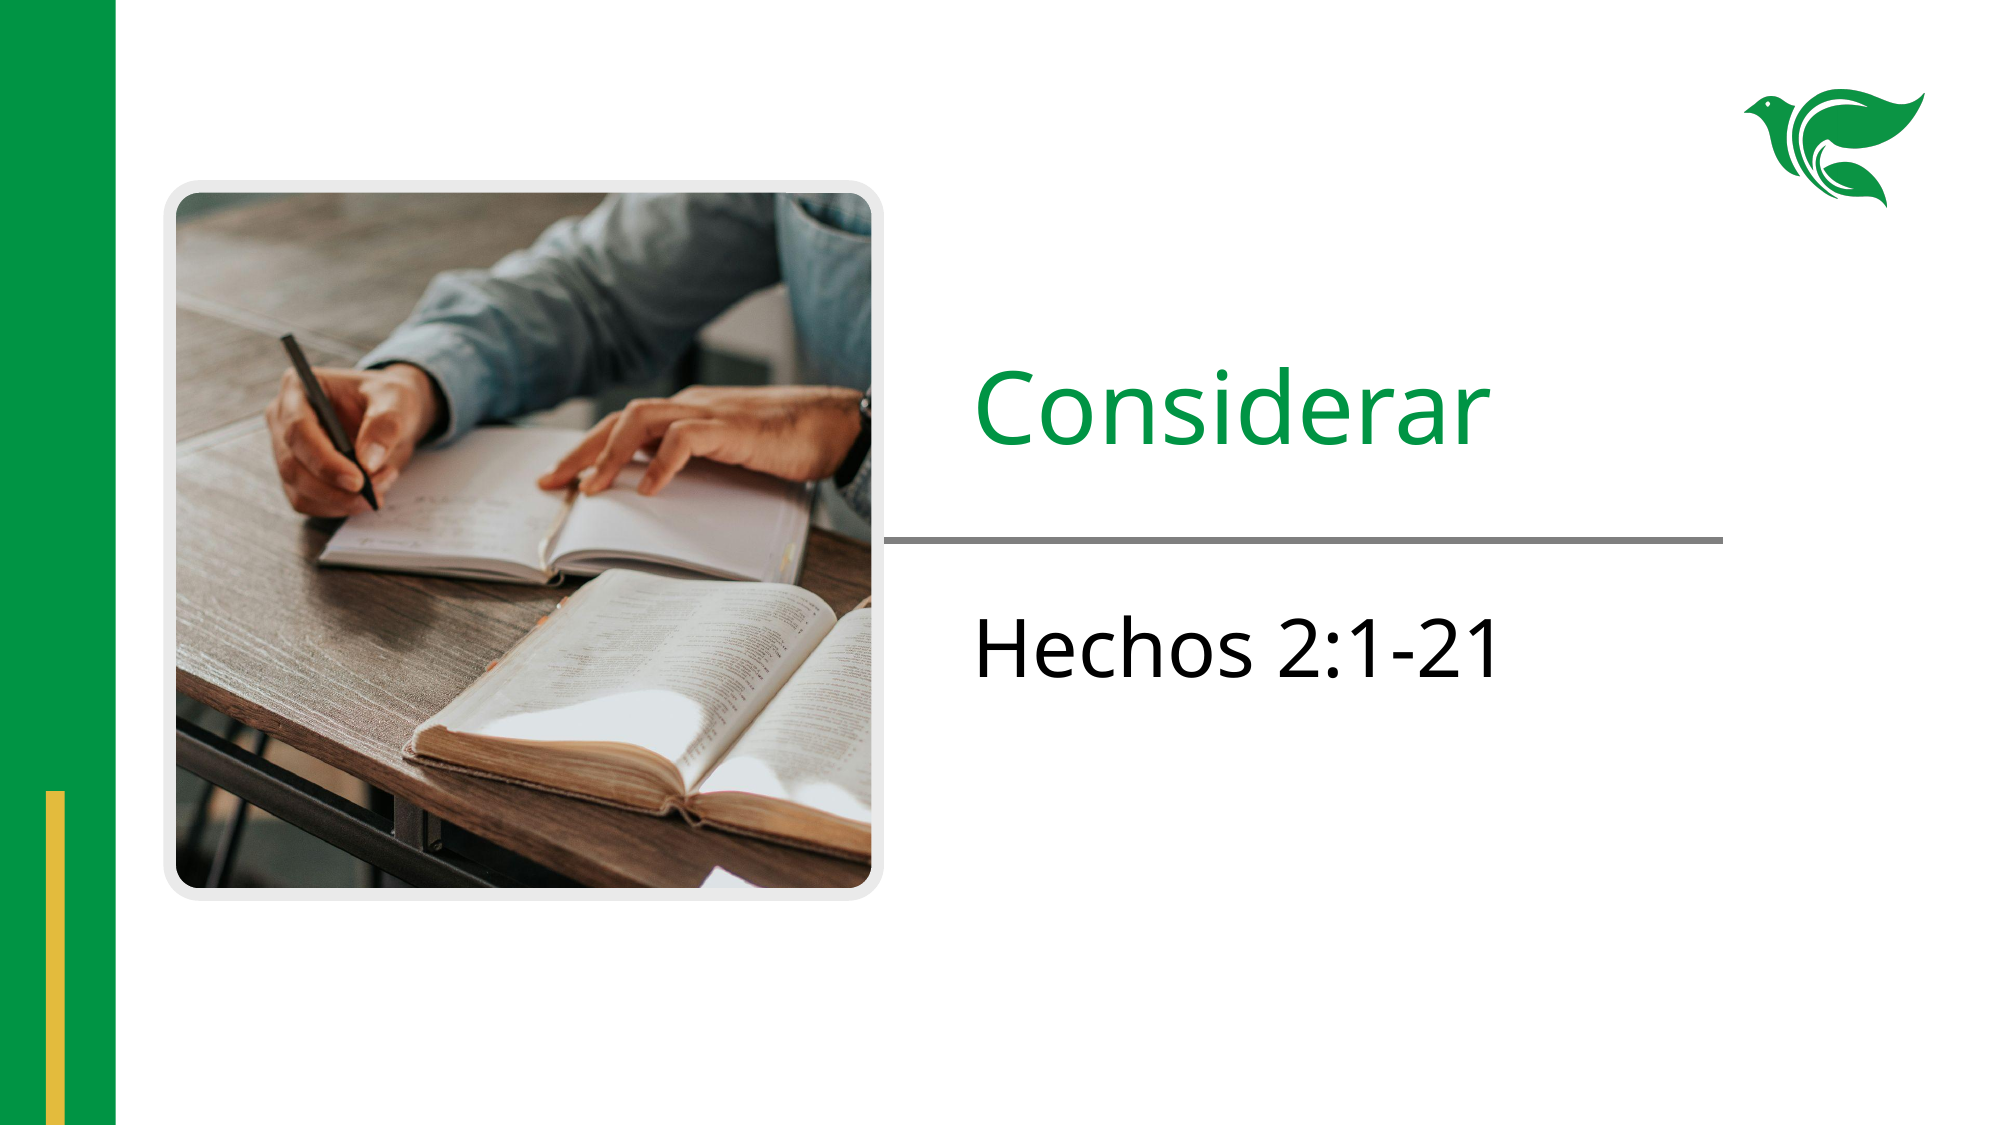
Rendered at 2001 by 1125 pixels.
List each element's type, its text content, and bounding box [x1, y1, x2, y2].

text_box [45, 791, 65, 1125]
text_box Hechos 2:1-21 [957, 589, 1755, 702]
text_box Considerar [957, 336, 1857, 473]
text_box [0, 0, 116, 1125]
picture [1722, 47, 1953, 240]
picture [169, 186, 878, 895]
